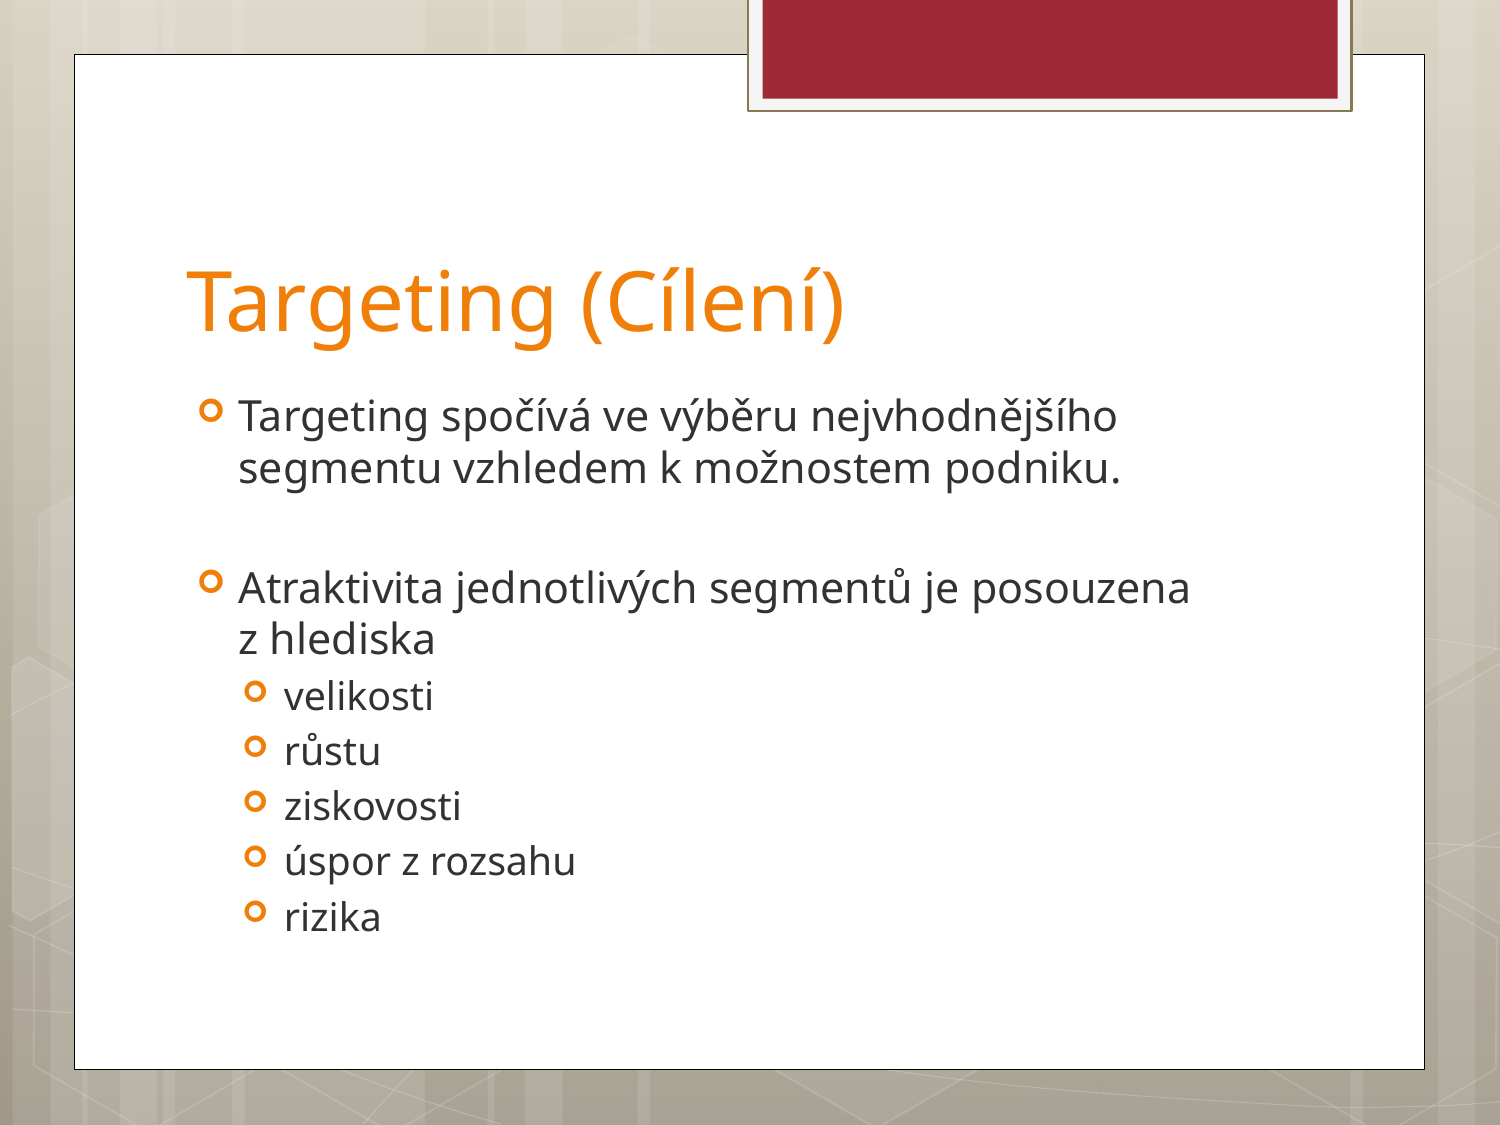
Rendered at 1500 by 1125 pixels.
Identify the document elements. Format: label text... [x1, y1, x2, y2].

title Targeting (Cílení) [171, 168, 1324, 357]
list Targeting spočívá ve výběru nejvhodnějšího segmentu vzhledem k možnostem podniku. Atraktivita jednotlivých segmentů je posouzena z hlediska velikosti růstu ziskovosti úspor z rozsahu rizika [171, 381, 1283, 957]
